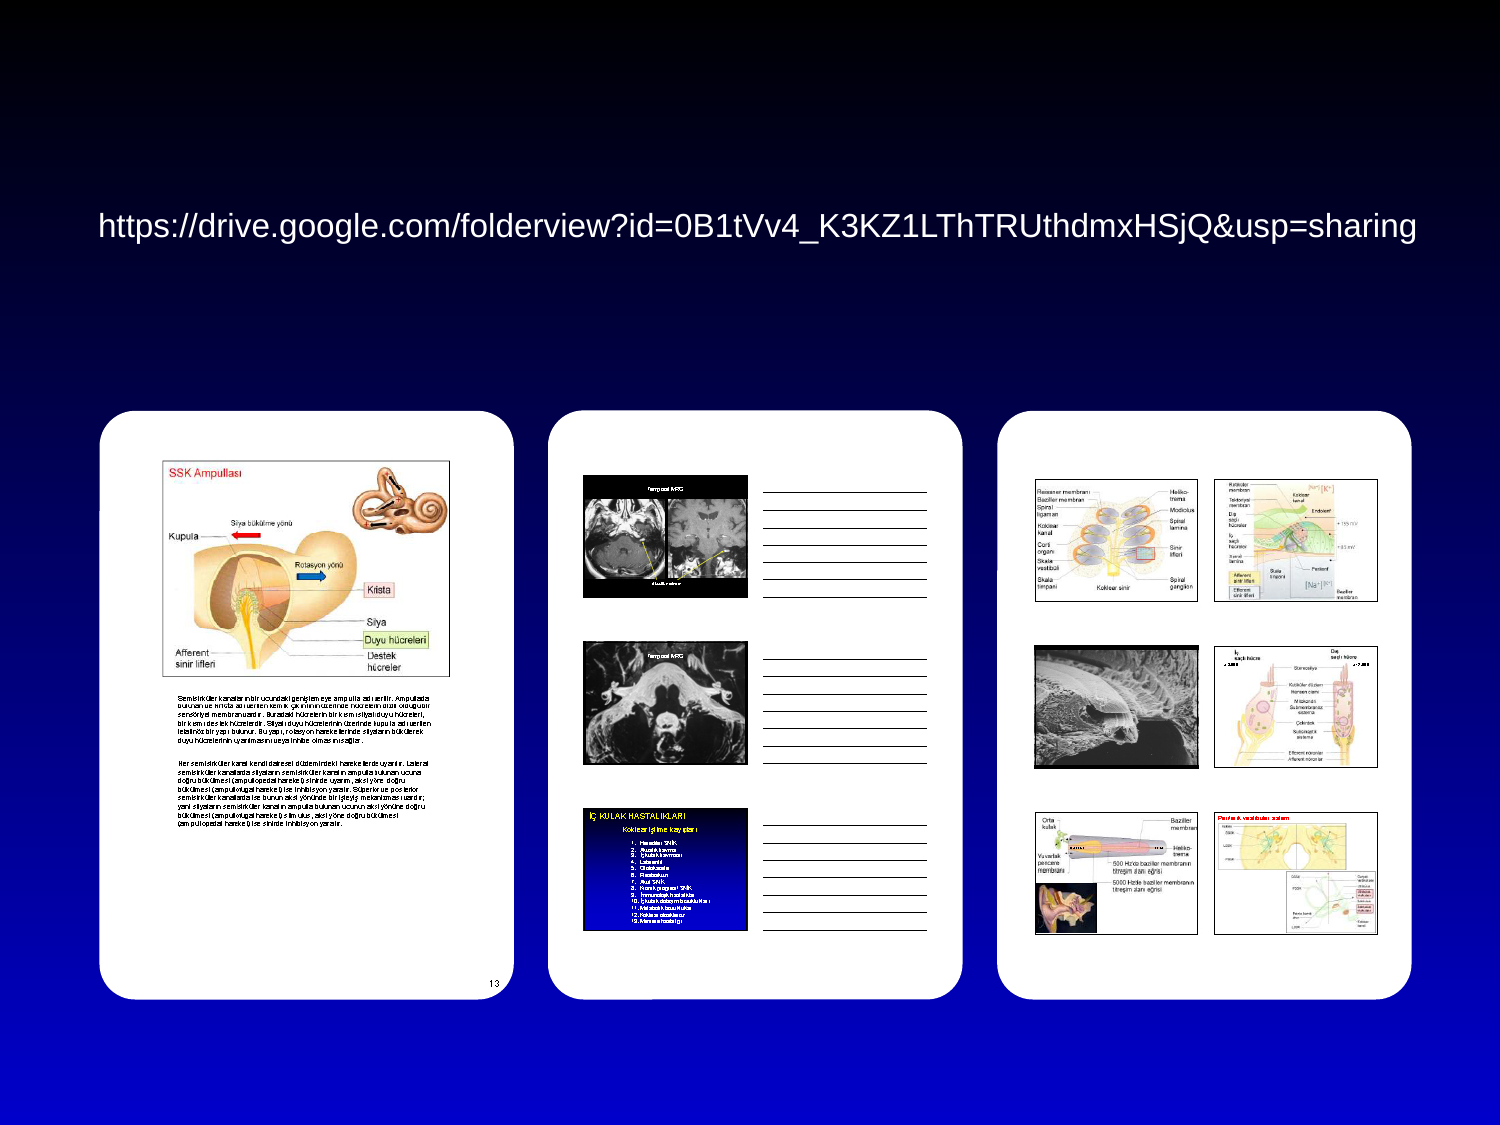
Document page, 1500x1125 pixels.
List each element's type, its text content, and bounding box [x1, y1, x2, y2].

picture [99, 410, 514, 1000]
picture [547, 410, 963, 1000]
picture [996, 410, 1412, 1000]
text_box https://drive.google.com/folderview?id=0B1tVv4_K3KZ1LThTRUthdmxHSjQ&usp=sharing [83, 196, 1435, 251]
